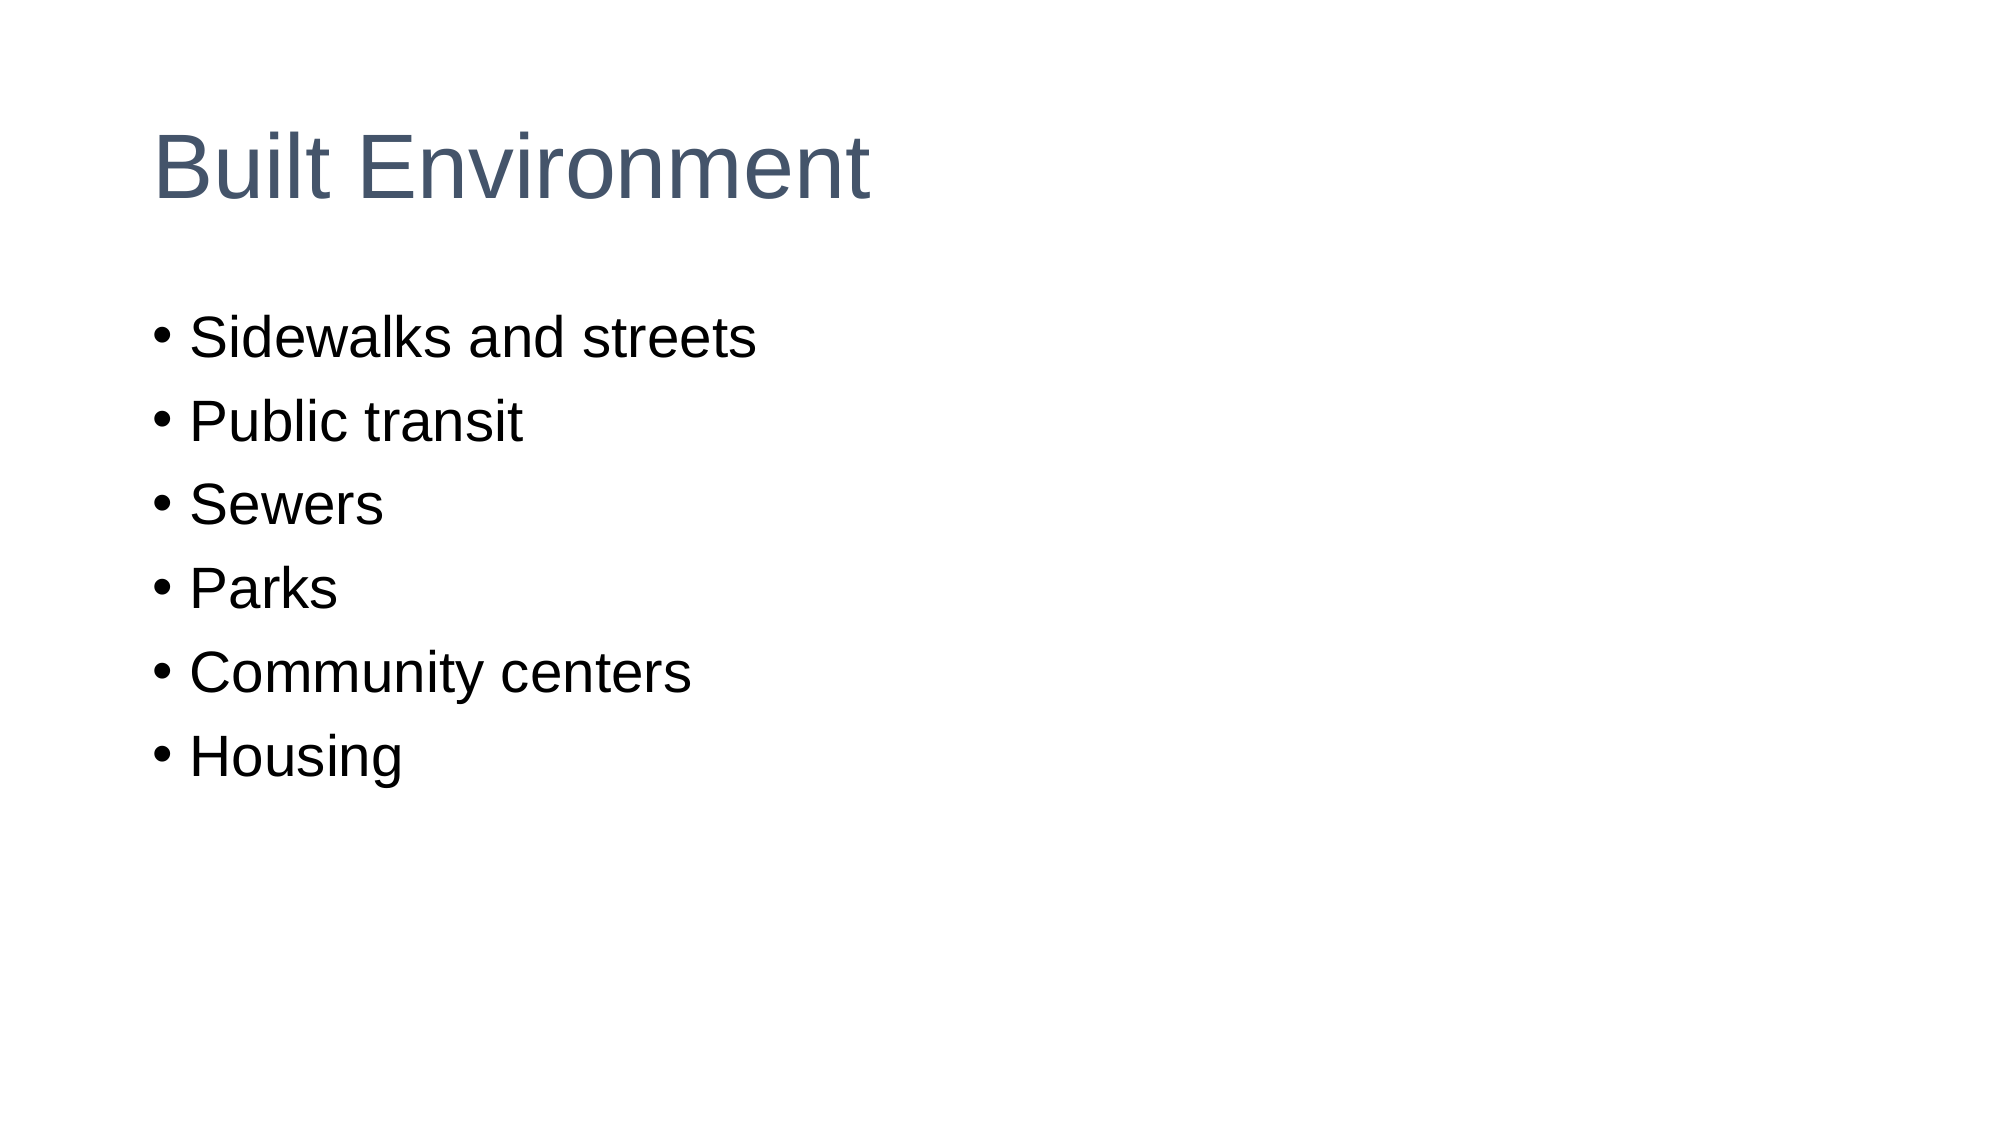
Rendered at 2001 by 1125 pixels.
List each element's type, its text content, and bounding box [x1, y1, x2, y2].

list Sidewalks and streets Public transit Sewers Parks Community centers Housing [137, 299, 1863, 1014]
title Built Environment [137, 59, 1863, 278]
